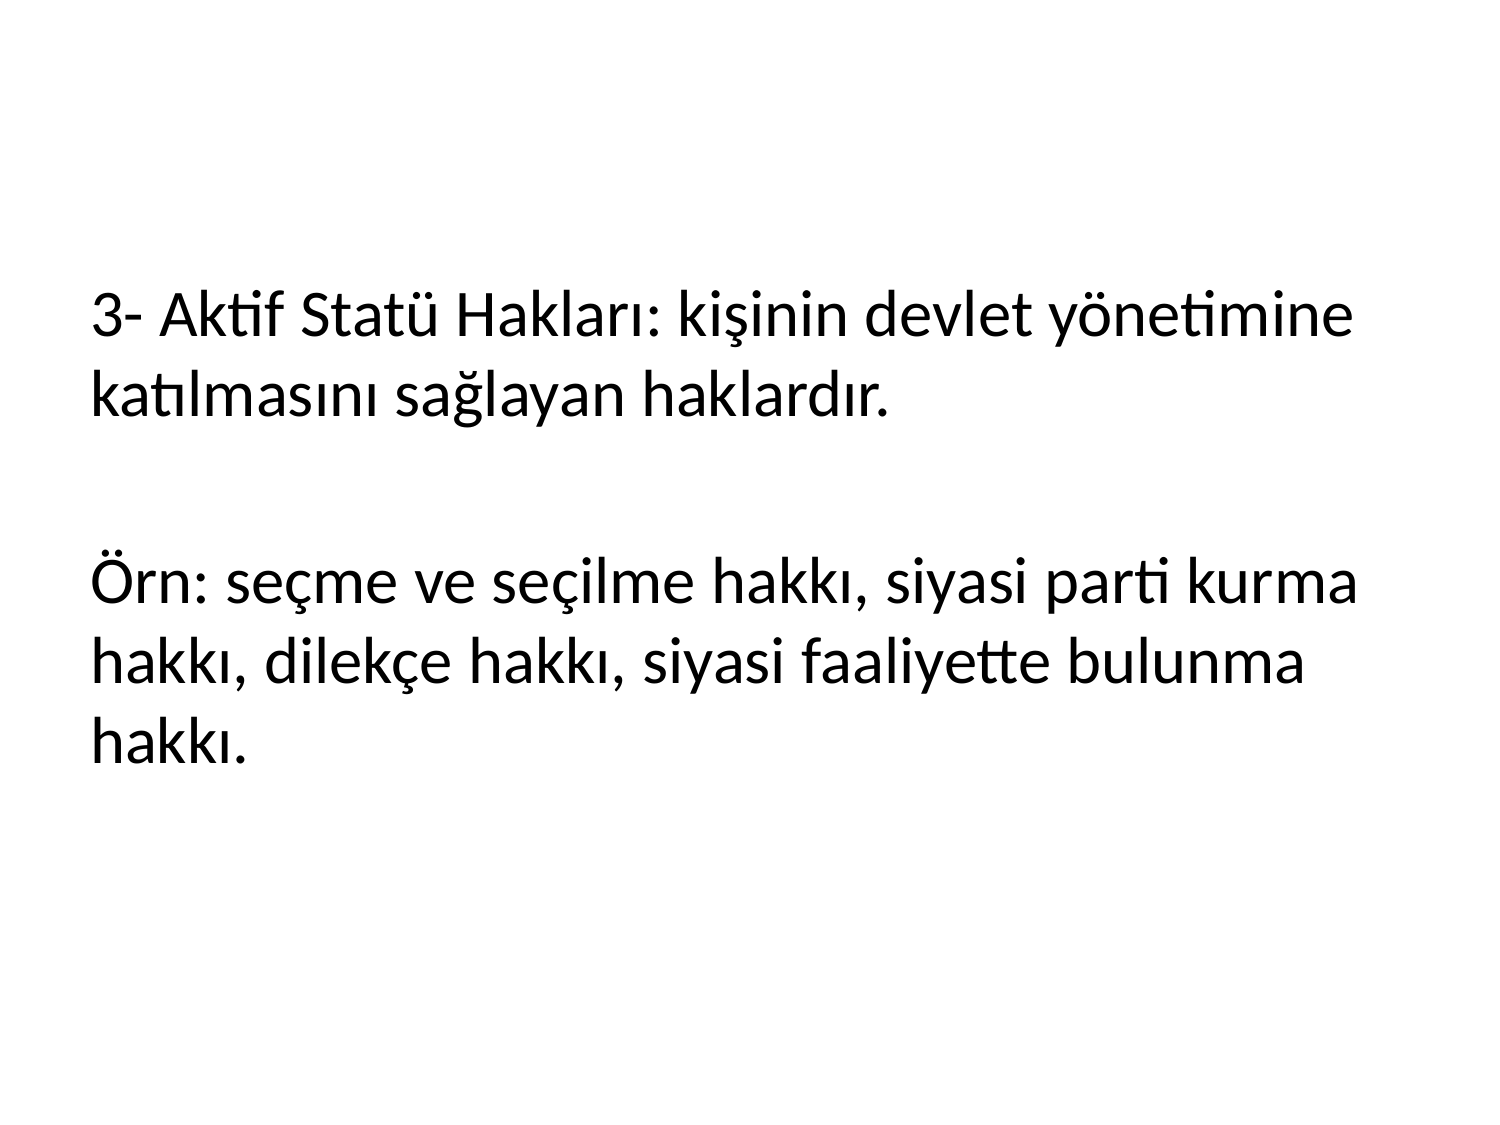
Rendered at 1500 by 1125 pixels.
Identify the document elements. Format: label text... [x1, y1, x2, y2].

list 3- Aktif Statü Hakları: kişinin devlet yönetimine katılmasını sağlayan haklardır. Örn: seçme ve seçilme hakkı, siyasi parti kurma hakkı, dilekçe hakkı, siyasi faaliyette bulunma hakkı. [75, 262, 1425, 1005]
